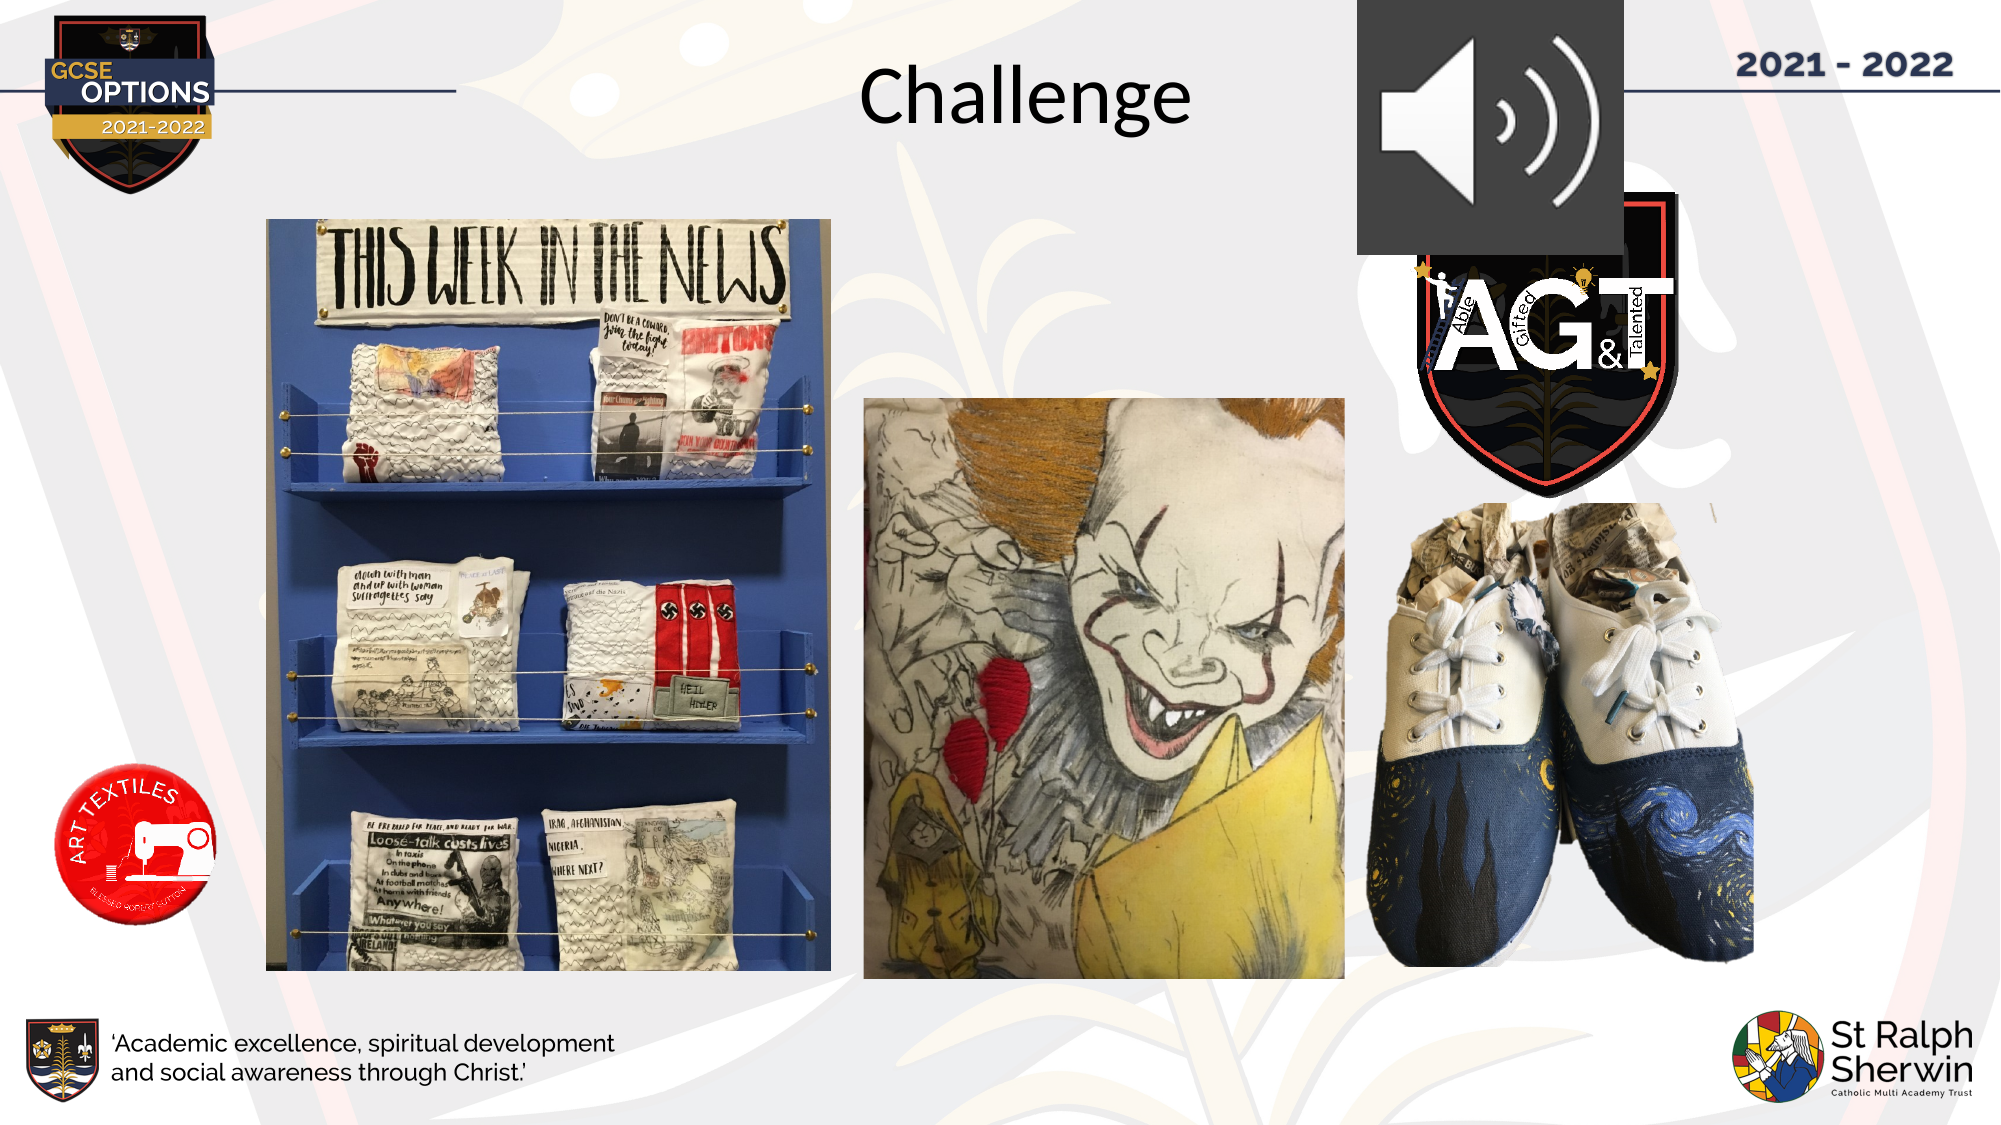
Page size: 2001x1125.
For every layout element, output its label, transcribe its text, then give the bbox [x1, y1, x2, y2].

title Challenge [1625, 42, 1768, 149]
picture [0, 0, 2001, 1125]
title Challenge [303, 42, 1356, 149]
